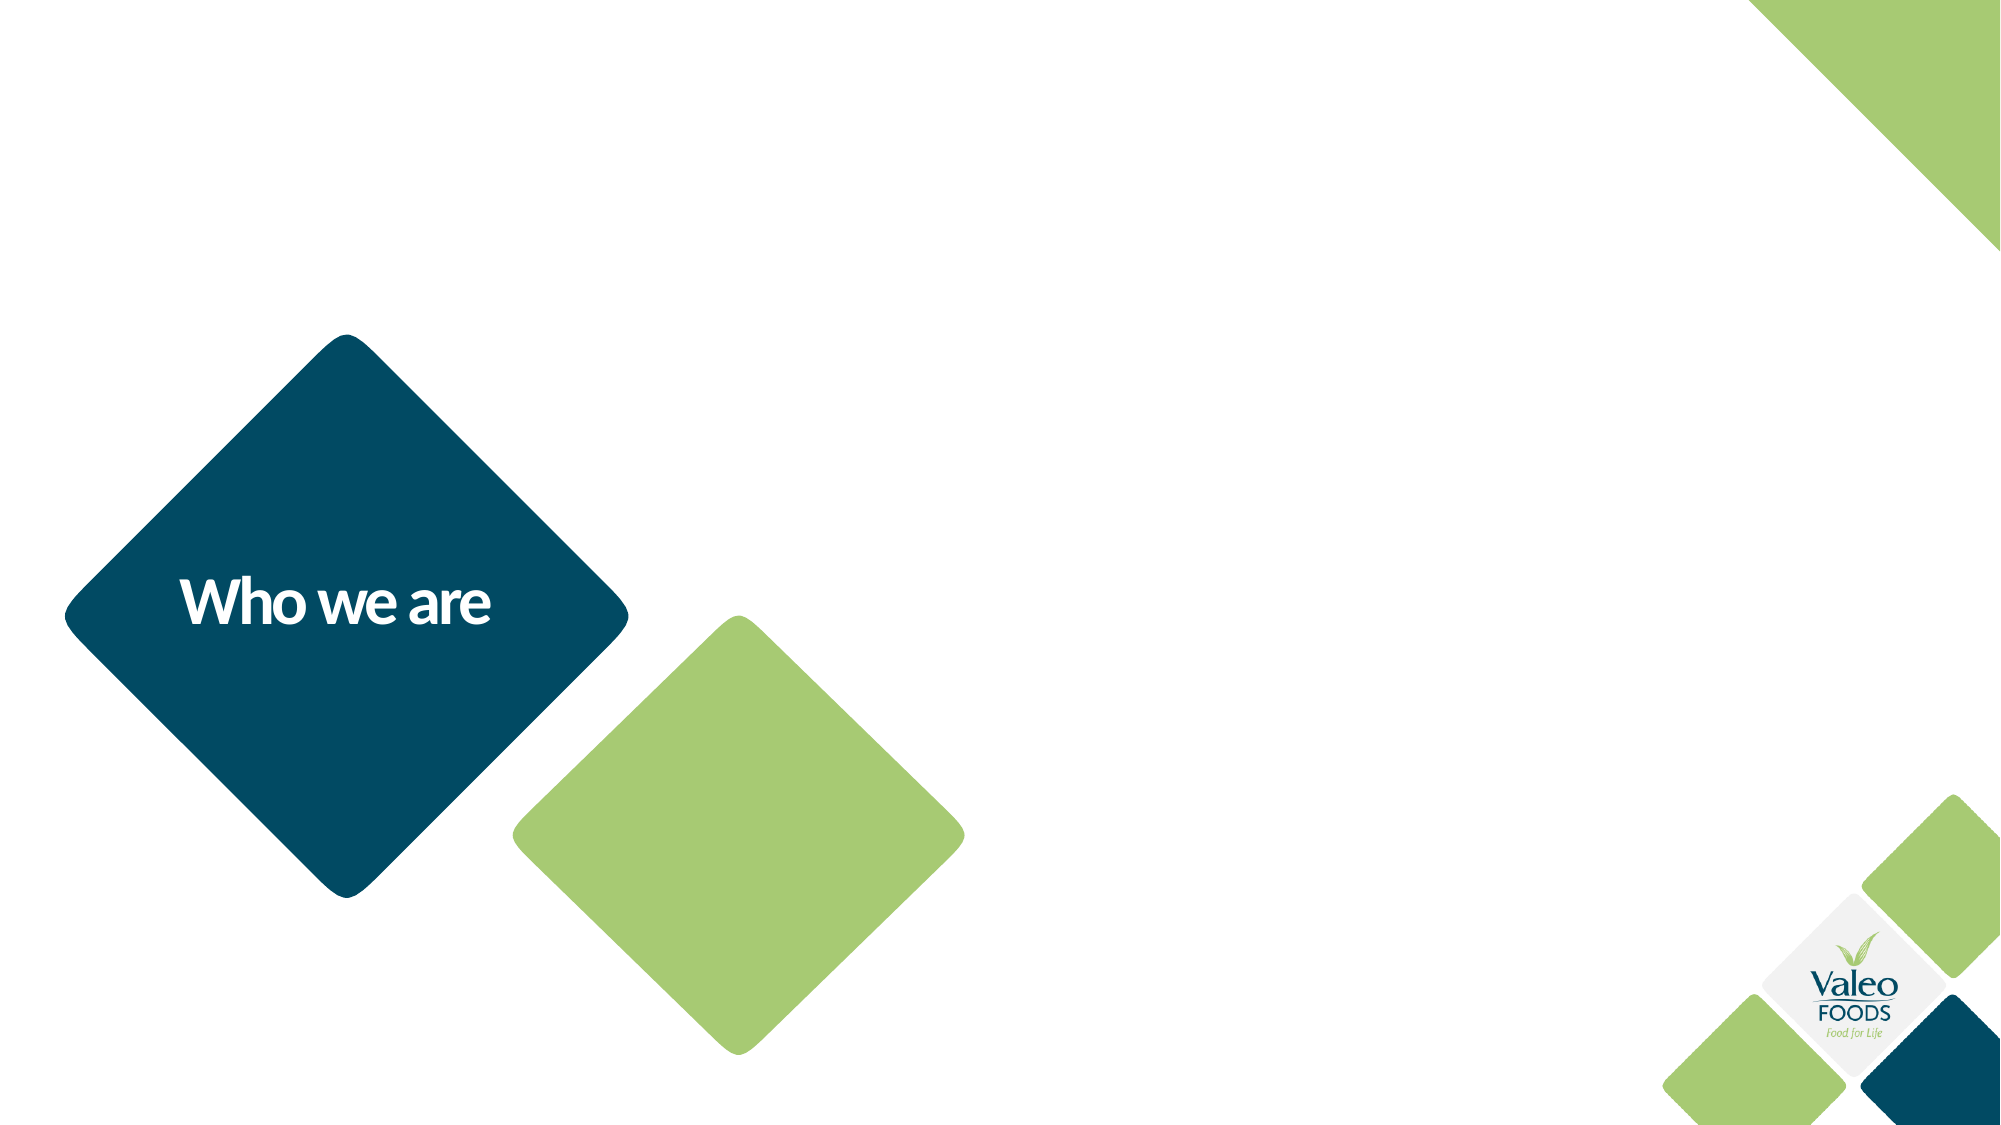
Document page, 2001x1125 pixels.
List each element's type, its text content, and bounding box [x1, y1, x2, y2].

picture [1656, 788, 2001, 1125]
title Who we are [122, 544, 549, 768]
